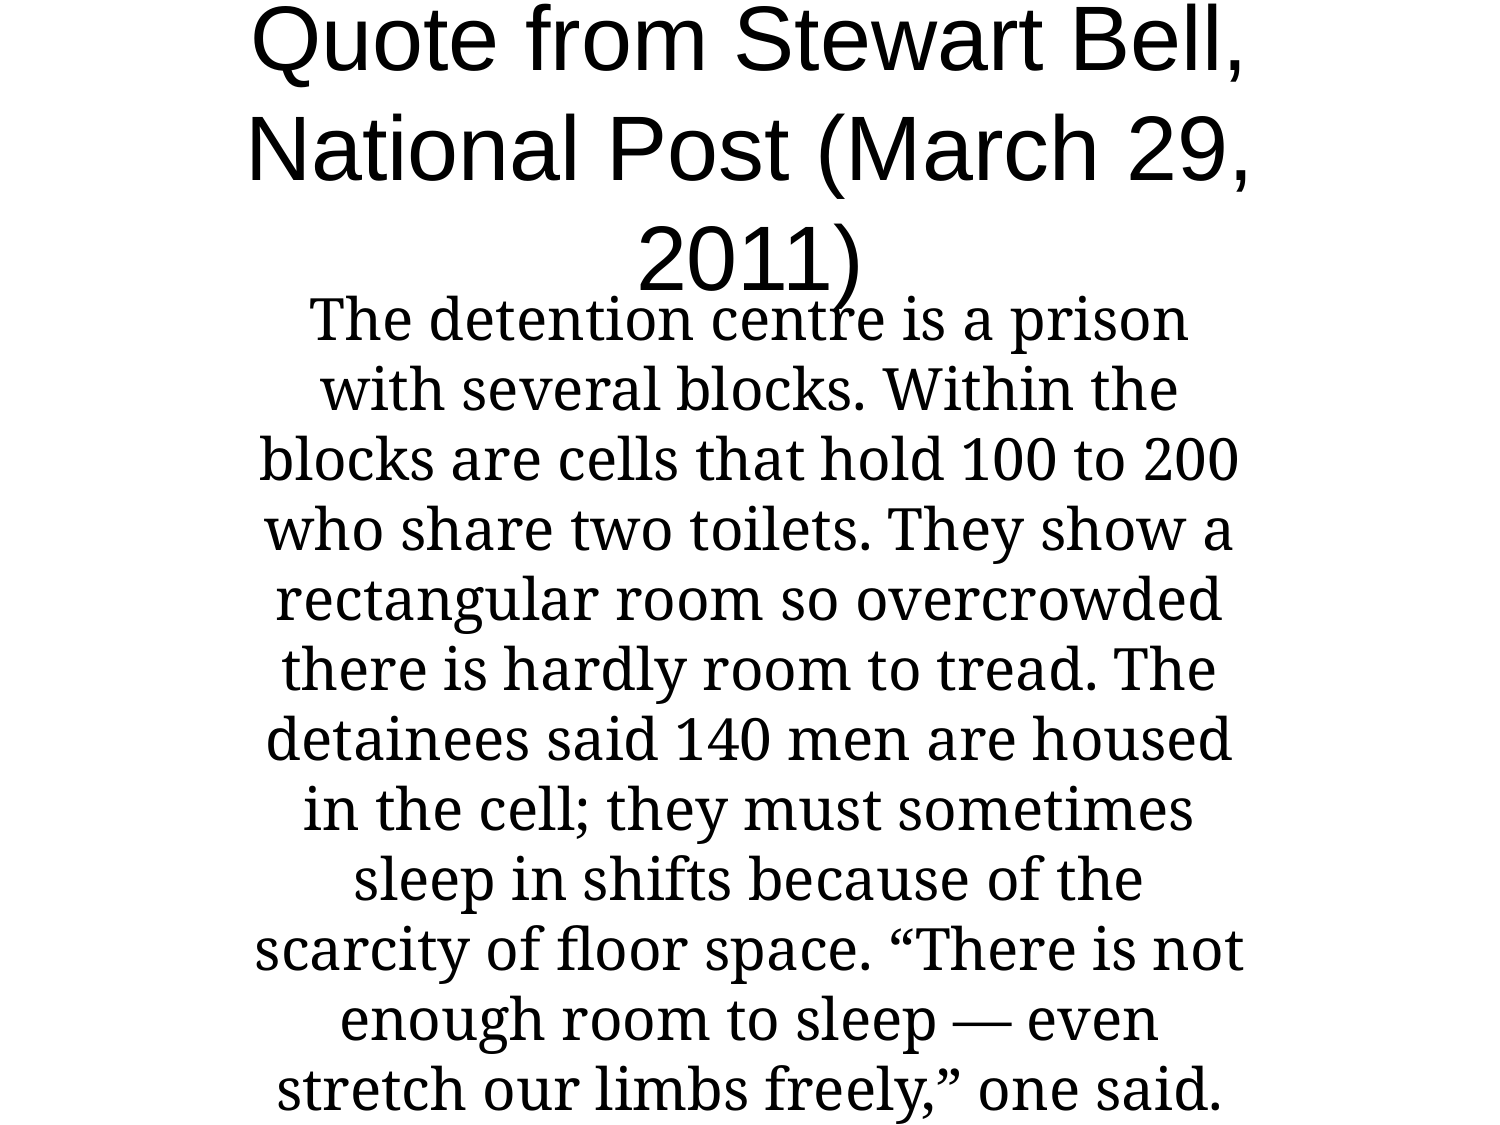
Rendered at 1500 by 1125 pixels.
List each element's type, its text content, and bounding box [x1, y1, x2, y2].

title Quote from Stewart Bell, National Post (March 29, 2011) [112, 49, 1388, 238]
subtitle The detention centre is a prison with several blocks. Within the blocks are cells that hold 100 to 200 who share two toilets. They show a rectangular room so overcrowded there is hardly room to tread. The detainees said 140 men are housed in the cell; they must sometimes sleep in shifts because of the scarcity of floor space. “There is not enough room to sleep — even stretch our limbs freely,” one said. [224, 274, 1276, 1088]
